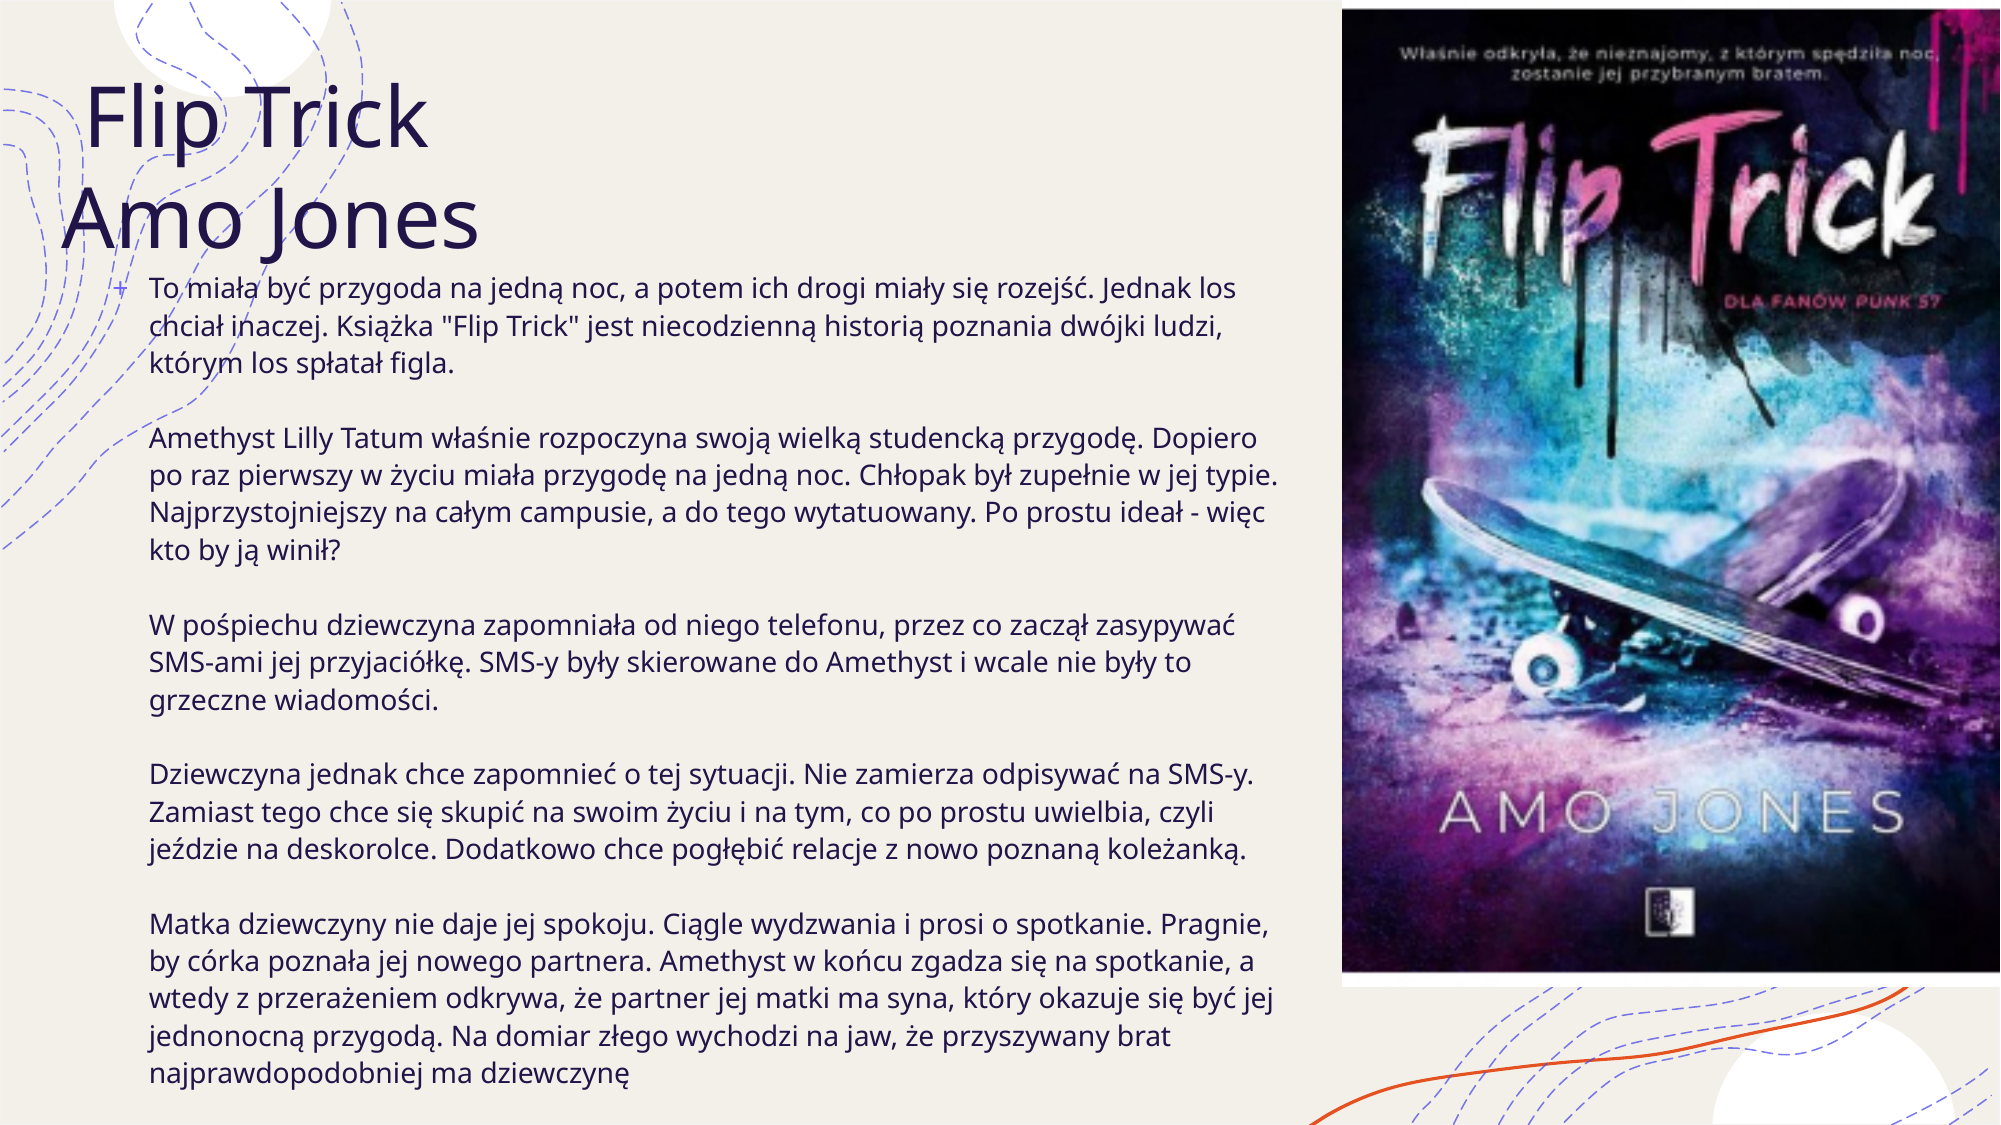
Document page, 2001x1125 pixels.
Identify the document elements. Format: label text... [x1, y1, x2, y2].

title Flip Trick Amo Jones [46, 55, 923, 274]
picture [1342, 0, 2000, 987]
list To miała być przygoda na jedną noc, a potem ich drogi miały się rozejść. Jednak los chciał inaczej. Książka "Flip Trick" jest niecodzienną historią poznania dwójki ludzi, którym los spłatał figla. Amethyst Lilly Tatum właśnie rozpoczyna swoją wielką studencką przygodę. Dopiero po raz pierwszy w życiu miała przygodę na jedną noc. Chłopak był zupełnie w jej typie. Najprzystojniejszy na całym campusie, a do tego wytatuowany. Po prostu ideał - więc kto by ją winił? W pośpiechu dziewczyna zapomniała od niego telefonu, przez co zaczął zasypywać SMS-ami jej przyjaciółkę. SMS-y były skierowane do Amethyst i wcale nie były to grzeczne wiadomości. Dziewczyna jednak chce zapomnieć o tej sytuacji. Nie zamierza odpisywać na SMS-y. Zamiast tego chce się skupić na swoim życiu i na tym, co po prostu uwielbia, czyli jeździe na deskorolce. Dodatkowo chce pogłębić relacje z nowo poznaną koleżanką. Matka dziewczyny nie daje jej spokoju. Ciągle wydzwania i prosi o spotkanie. Pragnie, by córka poznała jej nowego partnera. Amethyst w końcu zgadza się na spotkanie, a wtedy z przerażeniem odkrywa, że partner jej matki ma syna, który okazuje się być jej jednonocną przygodą. Na domiar złego wychodzi na jaw, że przyszywany brat najprawdopodobniej ma dziewczynę [97, 259, 1308, 1101]
